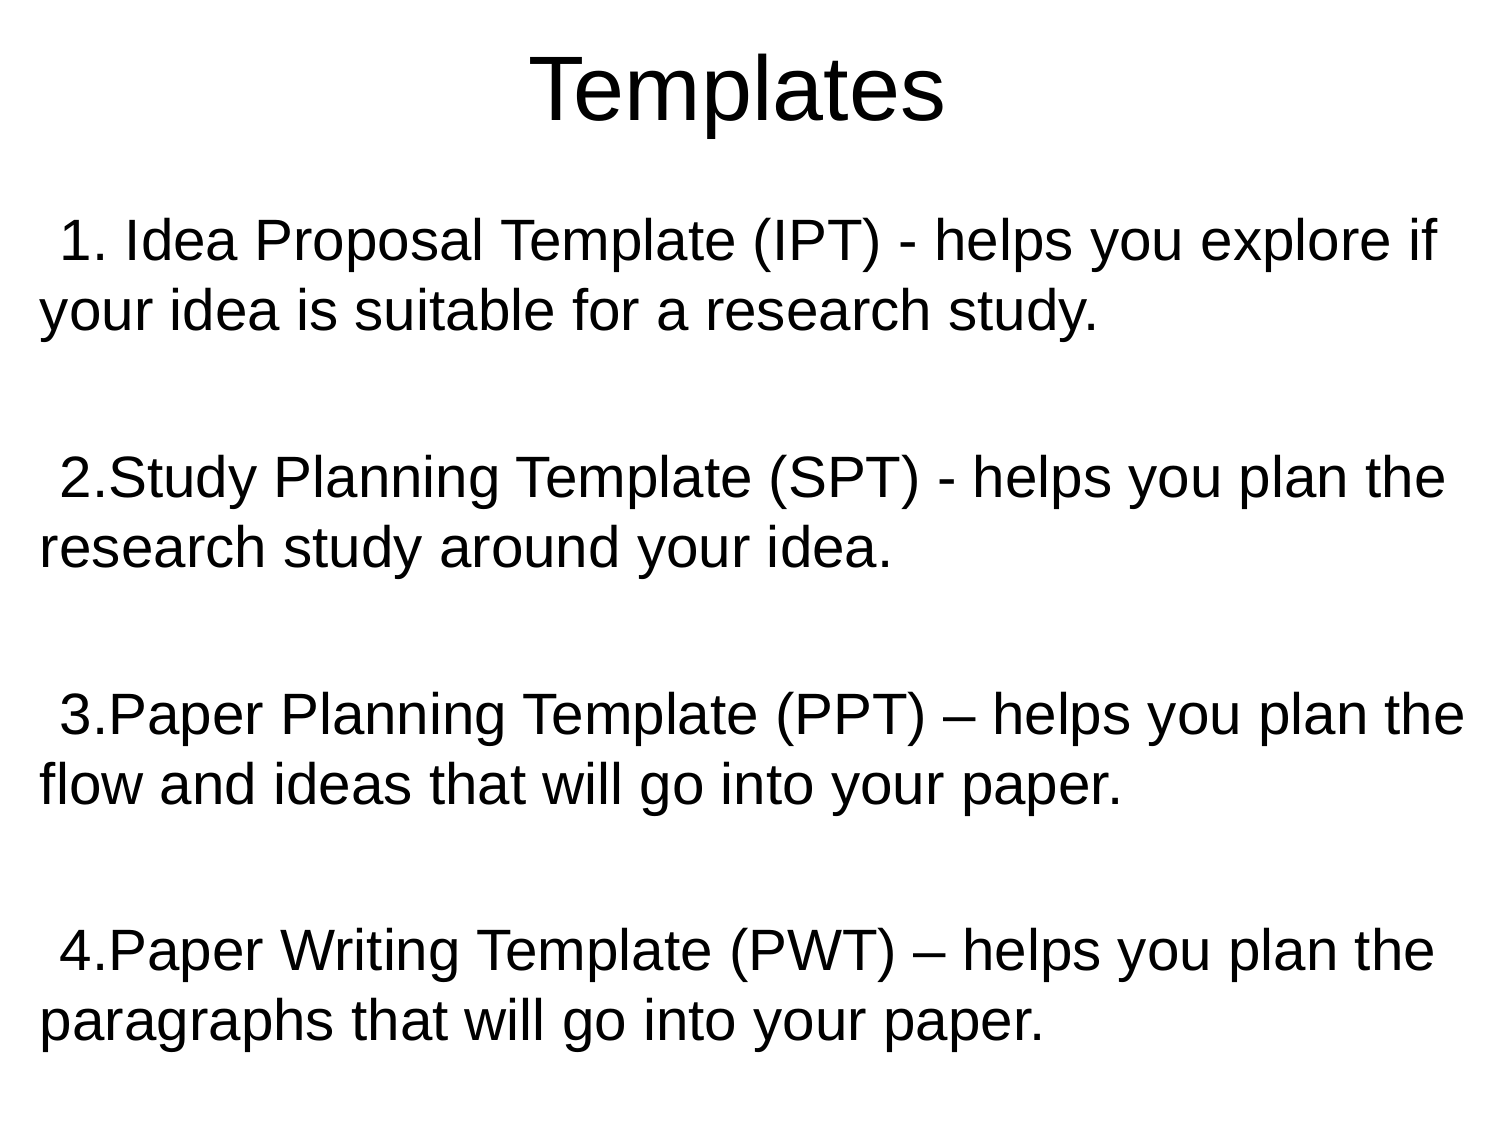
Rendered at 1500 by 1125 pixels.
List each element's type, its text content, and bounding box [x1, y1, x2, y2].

list Idea Proposal Template (IPT) - helps you explore if your idea is suitable for a research study. Study Planning Template (SPT) - helps you plan the research study around your idea. Paper Planning Template (PPT) – helps you plan the flow and ideas that will go into your paper. Paper Writing Template (PWT) – helps you plan the paragraphs that will go into your paper. [24, 187, 1488, 1063]
title Templates [62, 12, 1413, 155]
